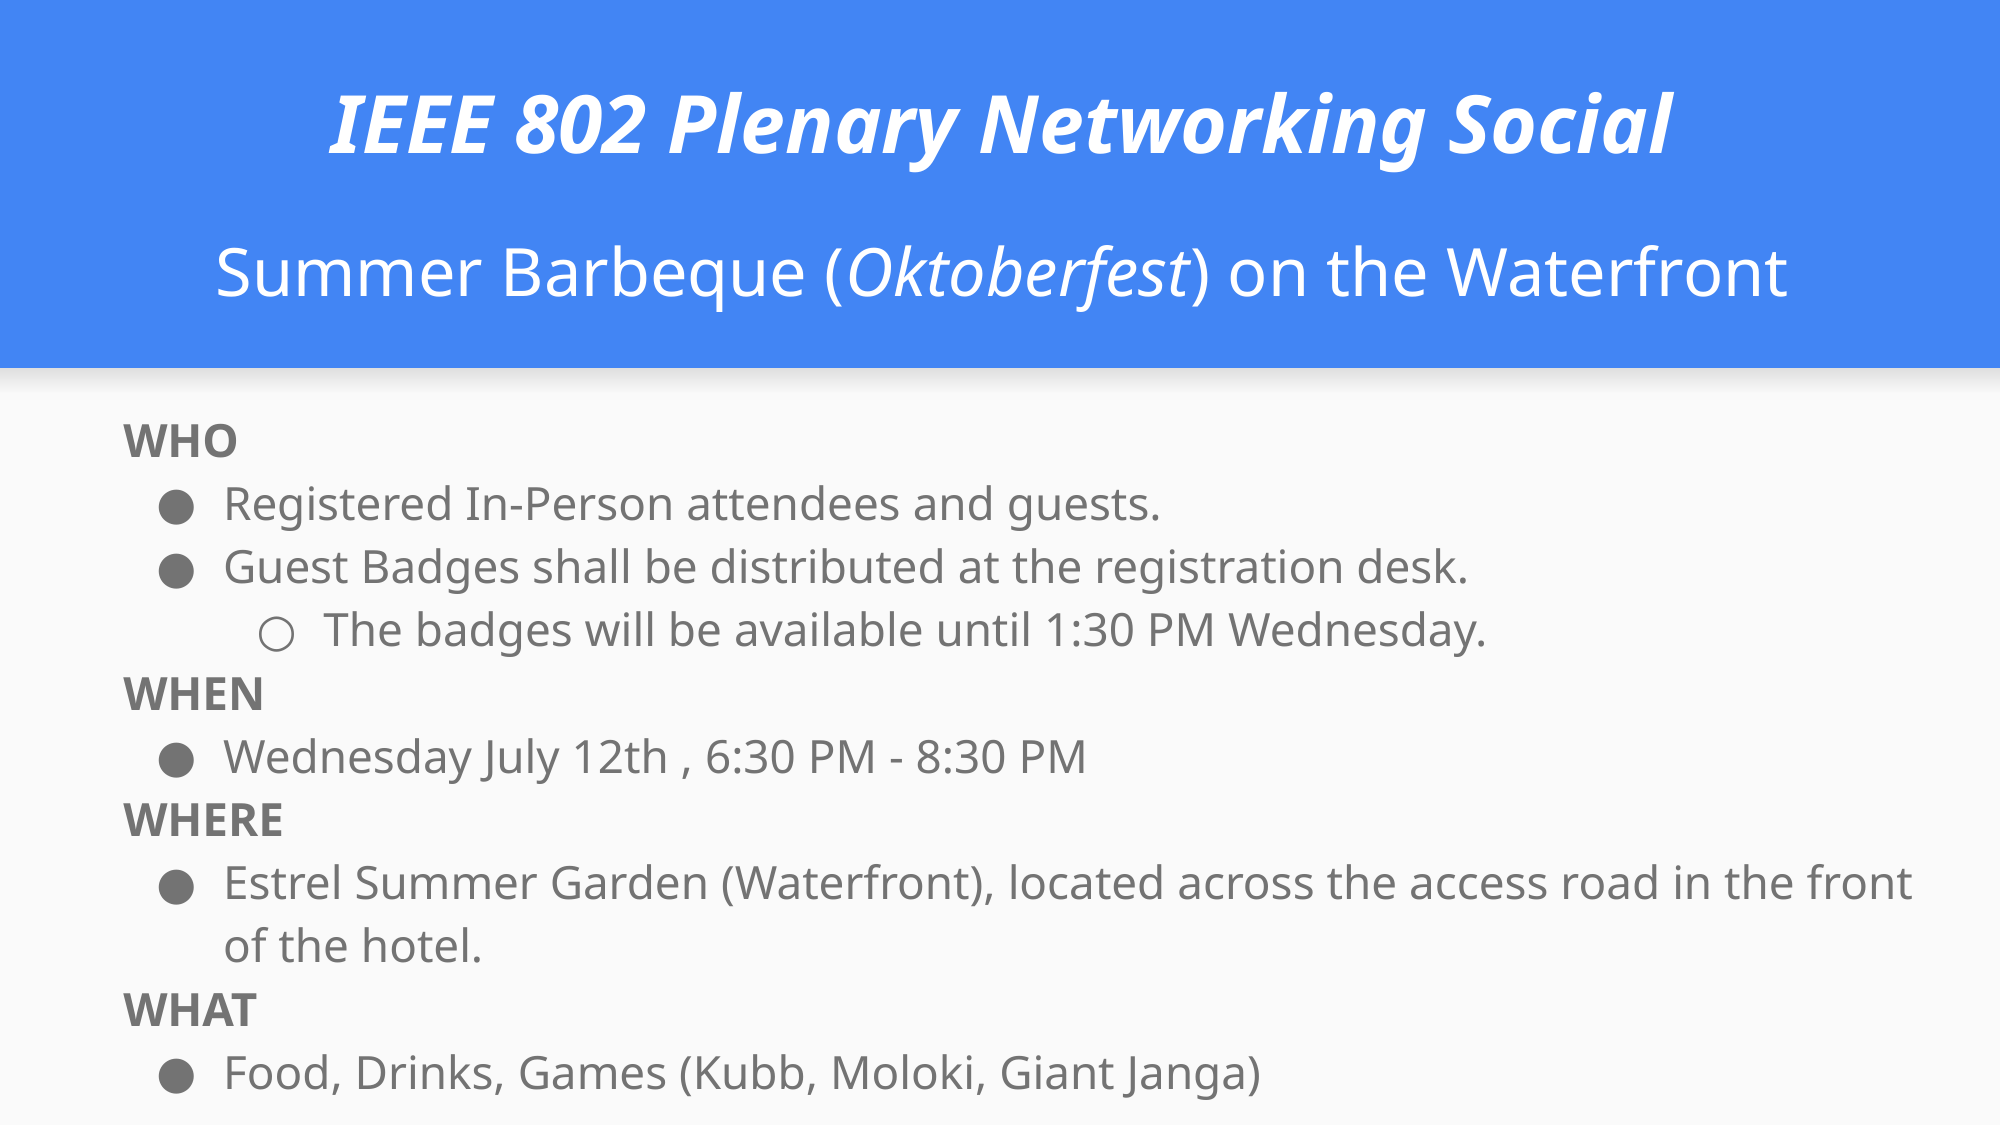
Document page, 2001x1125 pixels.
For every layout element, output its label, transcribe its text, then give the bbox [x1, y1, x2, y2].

title IEEE 802 Plenary Networking Social Summer Barbeque (Oktoberfest) on the Waterfront [103, 19, 1902, 330]
list WHO Registered In-Person attendees and guests. Guest Badges shall be distributed at the registration desk. The badges will be available until 1:30 PM Wednesday. WHEN Wednesday July 12th , 6:30 PM - 8:30 PM WHERE Estrel Summer Garden (Waterfront), located across the access road in the front of the hotel. WHAT Food, Drinks, Games (Kubb, Moloki, Giant Janga) [103, 383, 1940, 1109]
